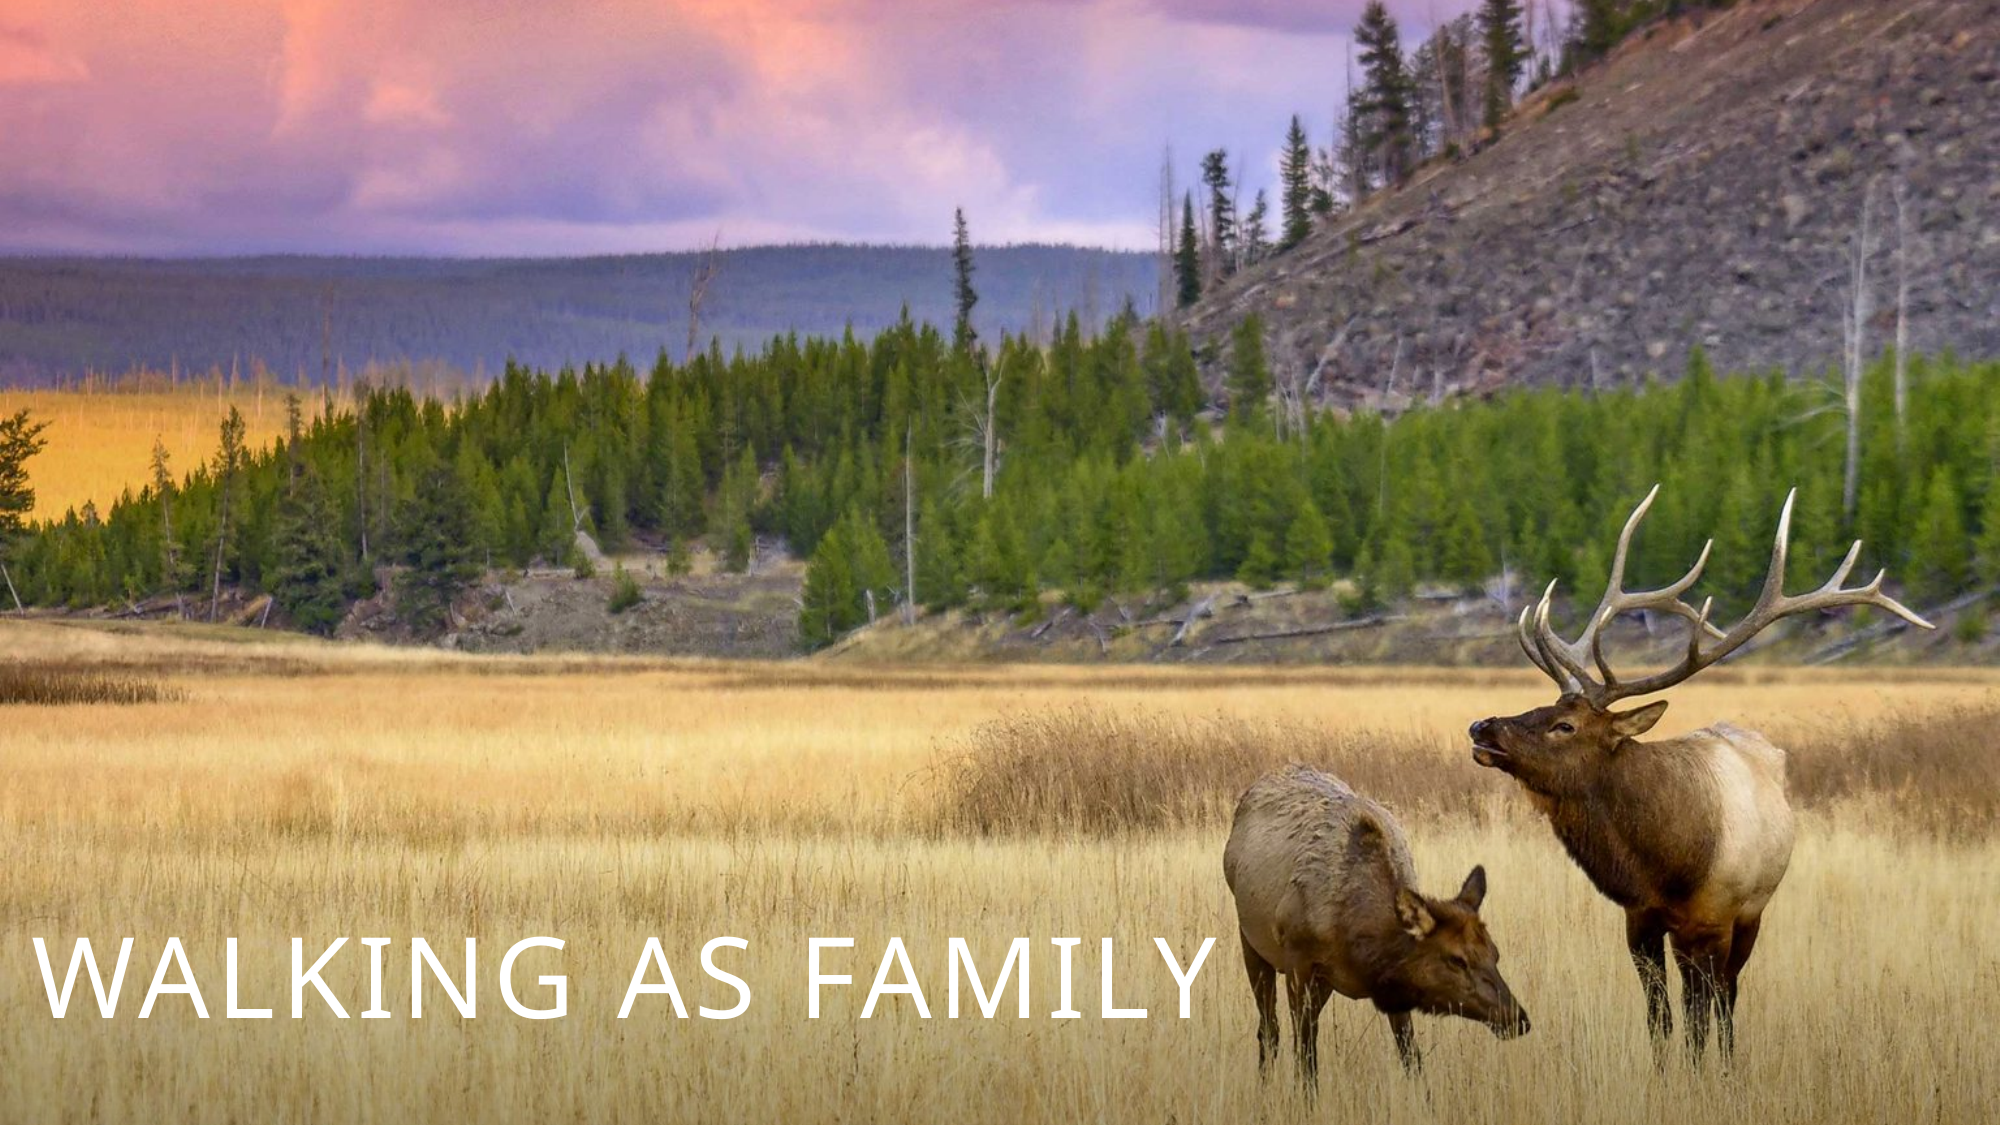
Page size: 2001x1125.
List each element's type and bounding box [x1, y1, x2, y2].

list [0, 0, 2000, 1125]
